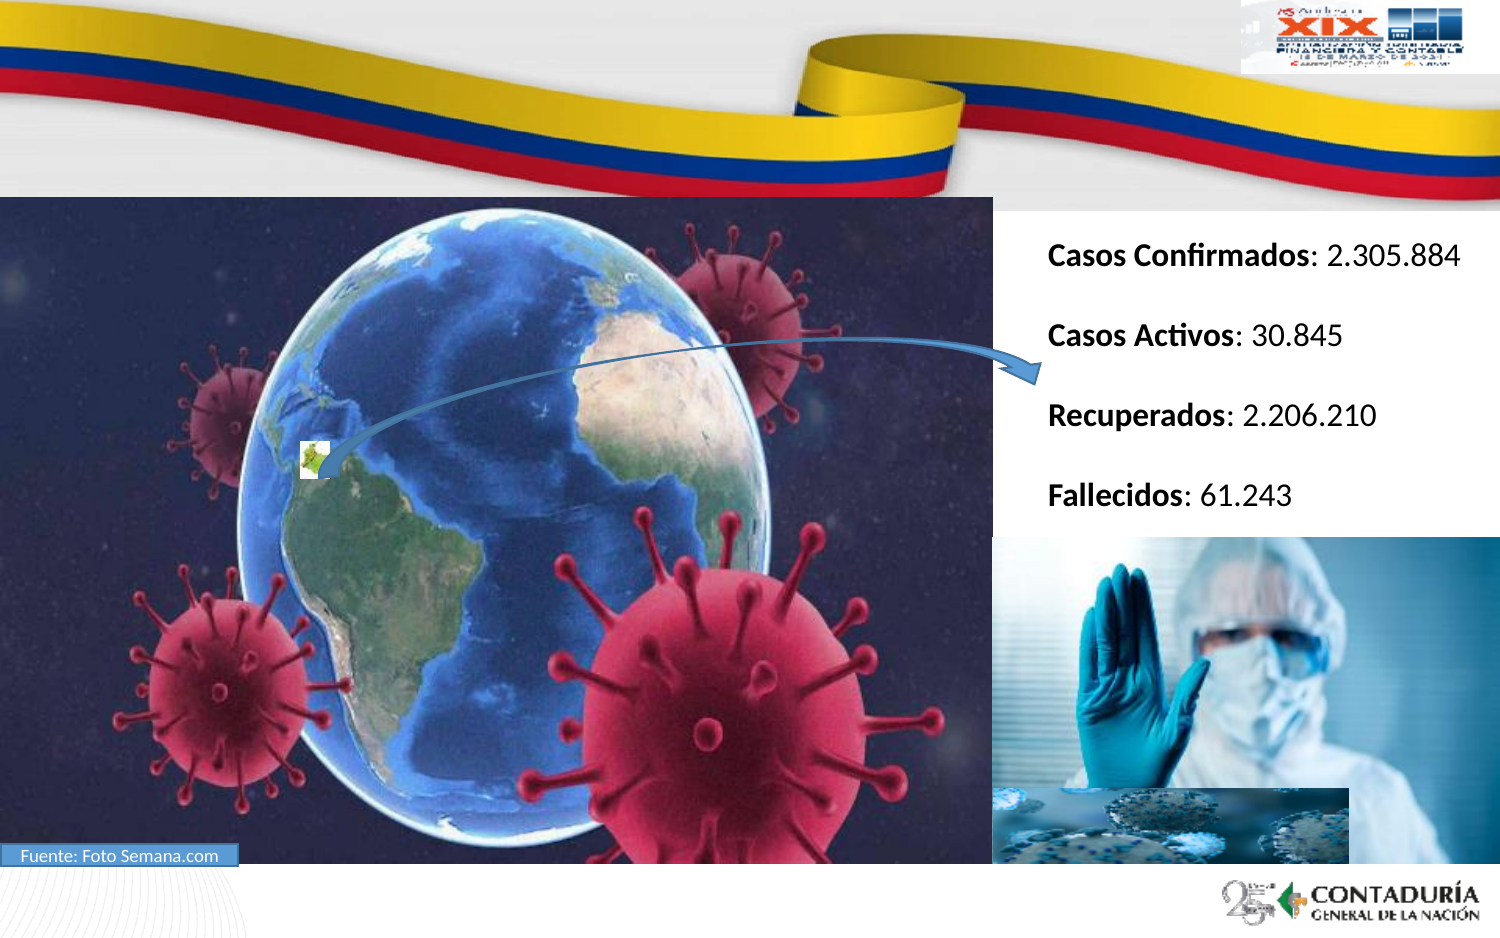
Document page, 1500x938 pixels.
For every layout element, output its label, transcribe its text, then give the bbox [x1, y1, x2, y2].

text_box Casos Confirmados: 2.305.884 Casos Activos: 30.845 Recuperados: 2.206.210 Fallecidos: 61.243 [1033, 226, 1488, 521]
picture [0, 0, 1500, 938]
text_box [993, 348, 1033, 385]
